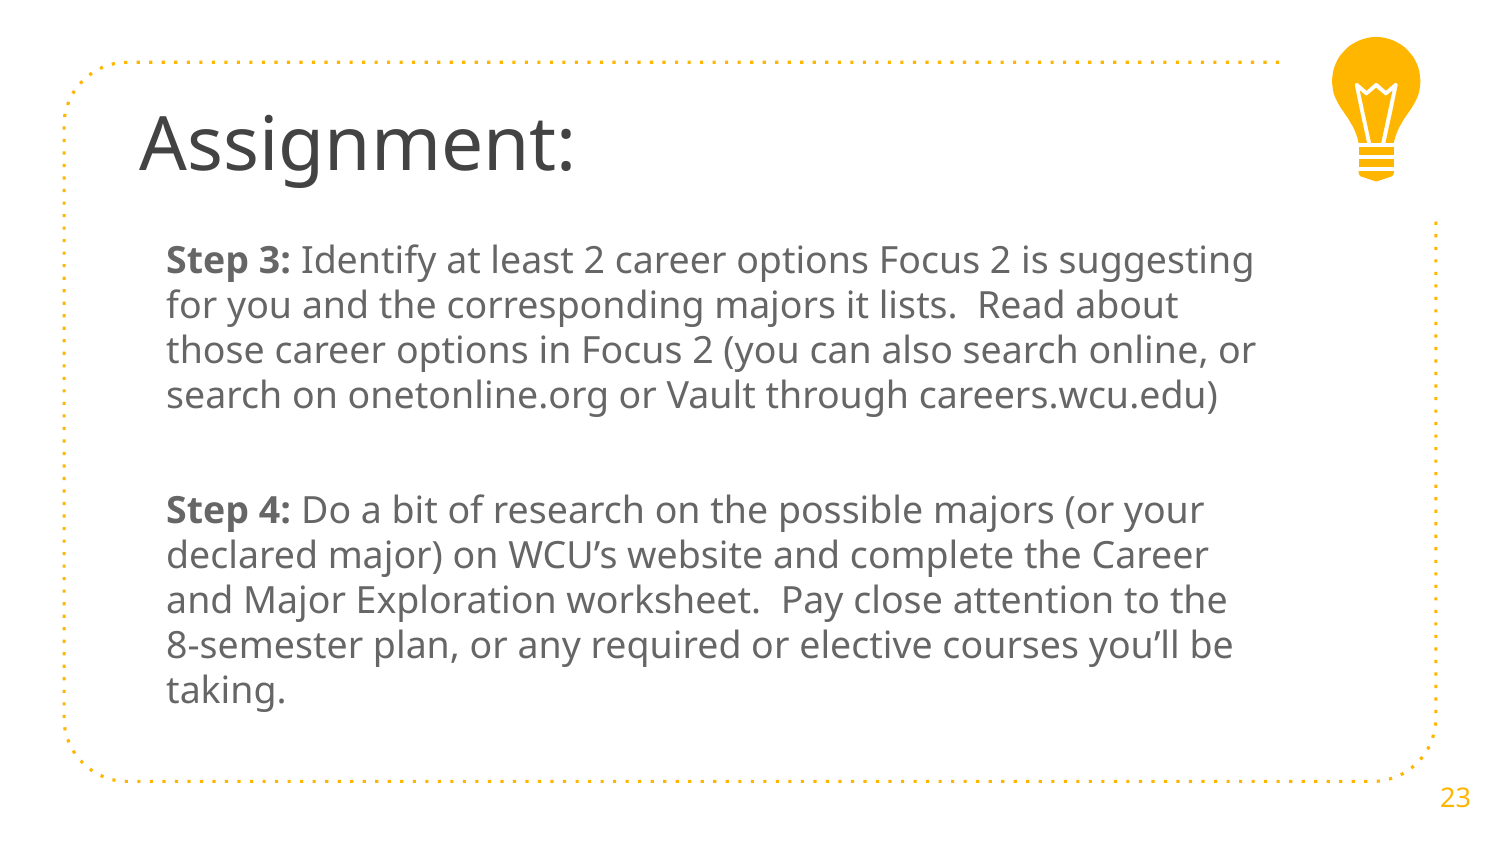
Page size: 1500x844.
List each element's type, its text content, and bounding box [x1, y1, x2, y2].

list Step 3: Identify at least 2 career options Focus 2 is suggesting for you and the corresponding majors it lists. Read about those career options in Focus 2 (you can also search online, or search on onetonline.org or Vault through careers.wcu.edu) Step 4: Do a bit of research on the possible majors (or your declared major) on WCU’s website and complete the Career and Major Exploration worksheet. Pay close attention to the 8-semester plan, or any required or elective courses you’ll be taking. [151, 221, 1278, 698]
slide_number 23 [1411, 753, 1500, 844]
title Assignment: [124, 80, 1251, 222]
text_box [1331, 36, 1421, 182]
